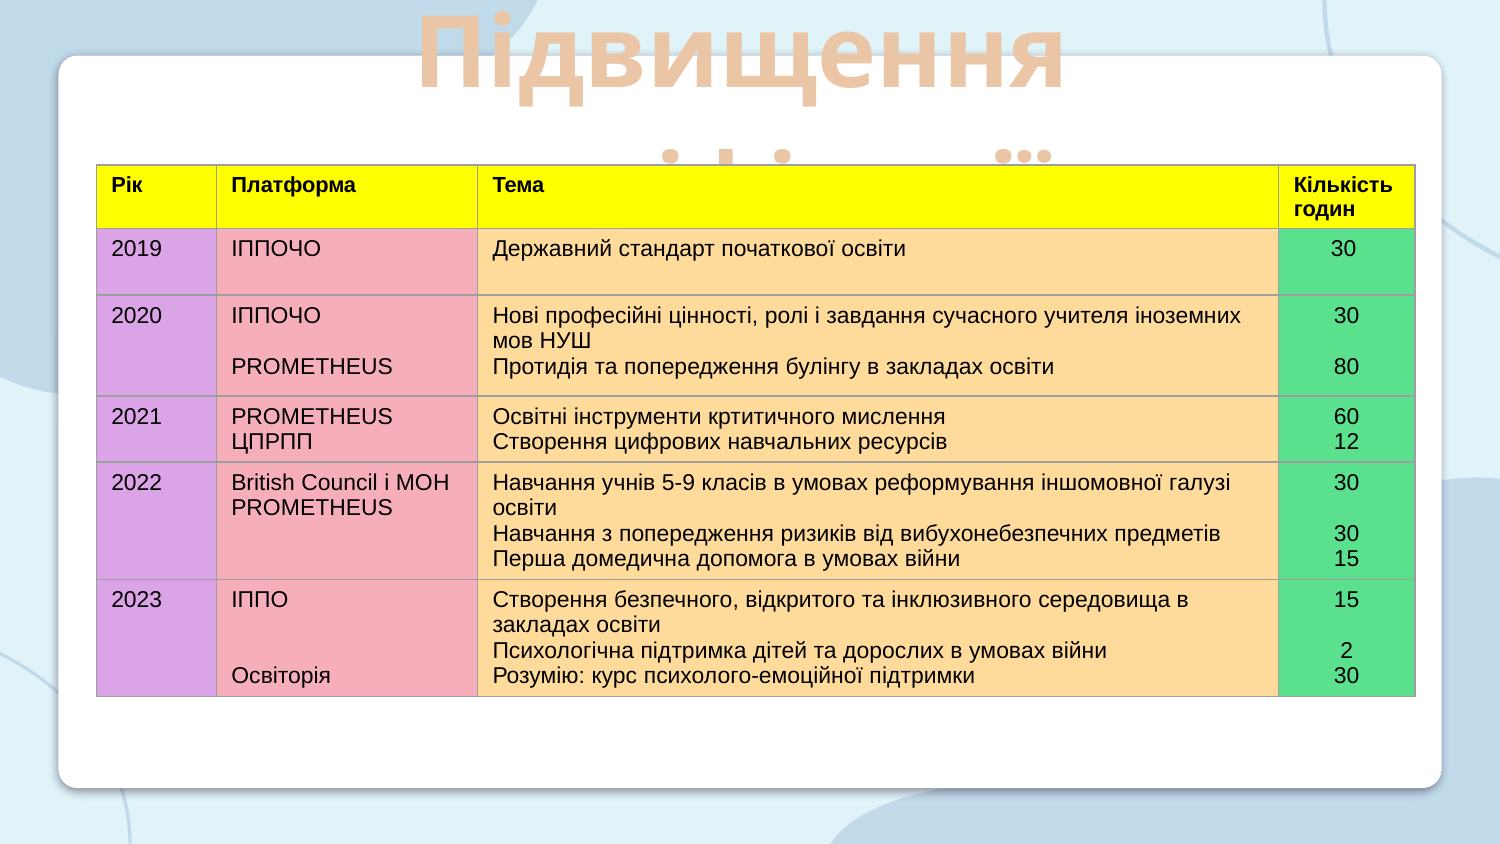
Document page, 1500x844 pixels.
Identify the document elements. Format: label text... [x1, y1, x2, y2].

table_cell ІППОЧО PROMETHEUS [217, 296, 477, 395]
table_cell Створення безпечного, відкритого та інклюзивного середовища в закладах освіти Психологічна підтримка дітей та дорослих в умовах війни Розумію: курс психолого-емоційної підтримки [478, 580, 1278, 696]
table_cell Державний стандарт початкової освіти [478, 229, 1278, 294]
table_cell 2022 [97, 463, 216, 579]
table_cell 2019 [97, 229, 216, 294]
table_cell PROMETHEUS ЦПРПП [217, 397, 477, 461]
table_cell Освітні інструменти кртитичного мислення Створення цифрових навчальних ресурсів [478, 397, 1278, 461]
table_cell ІППО Освіторія [217, 580, 477, 696]
table_cell 2023 [97, 580, 216, 696]
table_header Кількість годин [1279, 166, 1414, 228]
table_cell Навчання учнів 5-9 класів в умовах реформування іншомовної галузі освіти Навчання з попередження ризиків від вибухонебезпечних предметів Перша домедична допомога в умовах війни [478, 463, 1278, 579]
table_cell British Council і МОН PROMETHEUS [217, 463, 477, 579]
title Підвищення кваліфікації [82, 31, 1400, 184]
table_cell 30 30 15 [1279, 463, 1414, 579]
table_cell Нові професійні цінності, ролі і завдання сучасного учителя іноземних мов НУШ Протидія та попередження булінгу в закладах освіти [478, 296, 1278, 395]
table_cell 60 12 [1279, 397, 1414, 461]
table_header Рік [97, 166, 216, 228]
table_header Платформа [217, 166, 477, 228]
table_header Тема [478, 166, 1278, 228]
table_cell 2021 [97, 397, 216, 461]
table_cell ІППОЧО [217, 229, 477, 294]
table_cell 30 [1279, 229, 1414, 294]
table_cell 30 80 [1279, 296, 1414, 395]
table_cell 2020 [97, 296, 216, 395]
table_cell 15 2 30 [1279, 580, 1414, 696]
